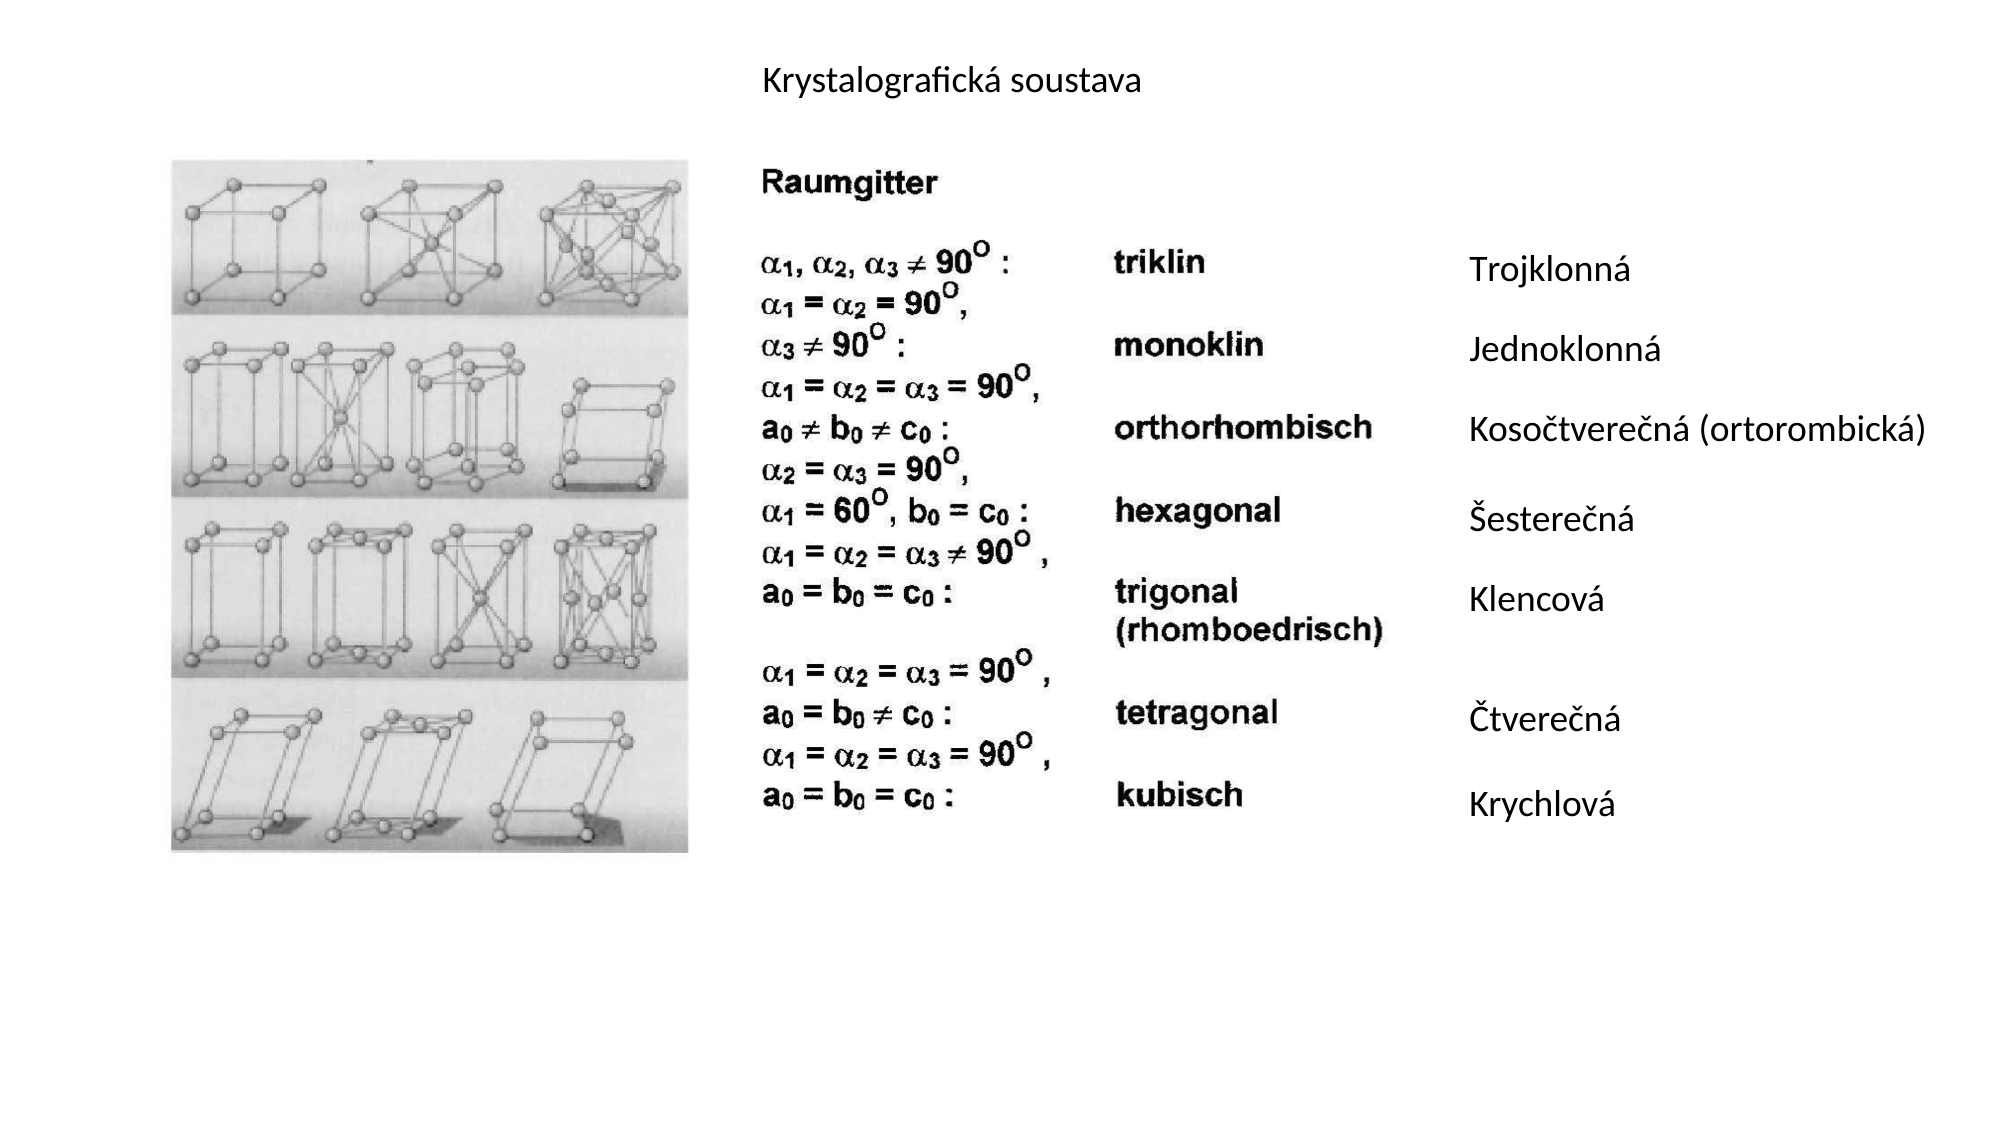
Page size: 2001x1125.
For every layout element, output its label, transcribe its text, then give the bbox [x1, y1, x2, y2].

text_box Trojklonná Jednoklonná Kosočtverečná (ortorombická) Šesterečná Klencová Čtverečná Krychlová [1454, 236, 1965, 832]
picture [162, 151, 1395, 860]
text_box Krystalografická soustava [747, 48, 1833, 108]
